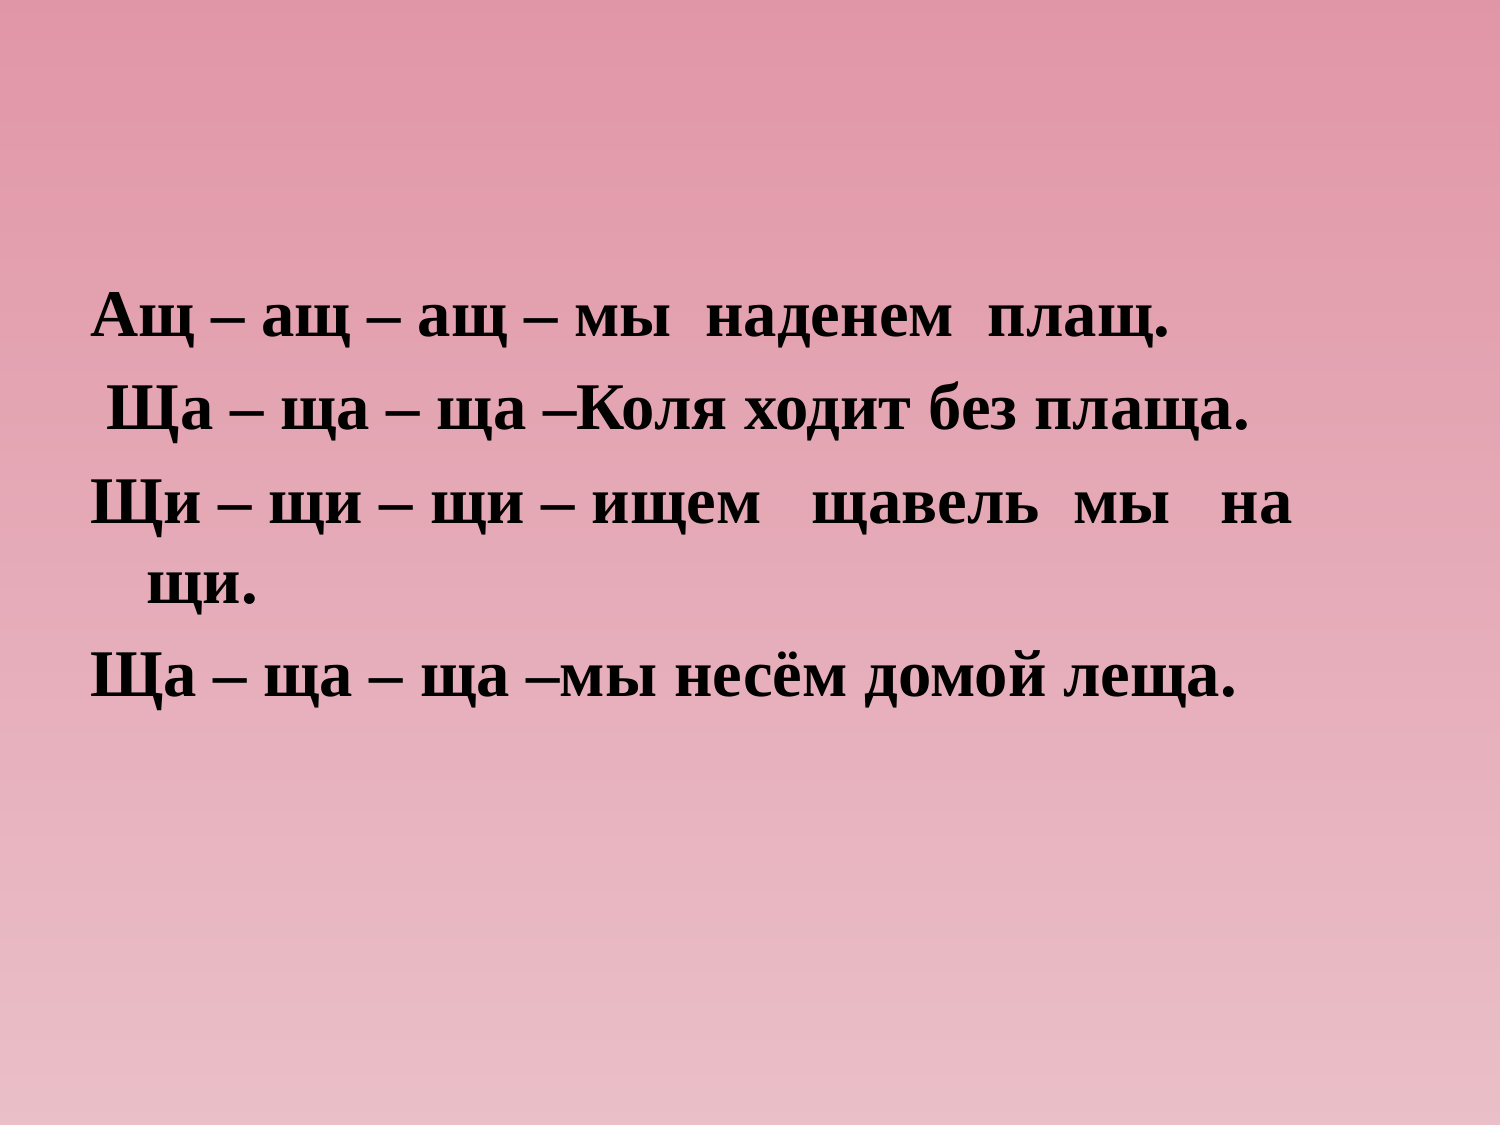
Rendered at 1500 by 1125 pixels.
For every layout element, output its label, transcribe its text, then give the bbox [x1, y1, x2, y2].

list Ащ – ащ – ащ – мы наденем плащ. Ща – ща – ща –Коля ходит без плаща. Щи – щи – щи – ищем щавель мы на щи. Ща – ща – ща –мы несём домой леща. [75, 262, 1425, 1005]
